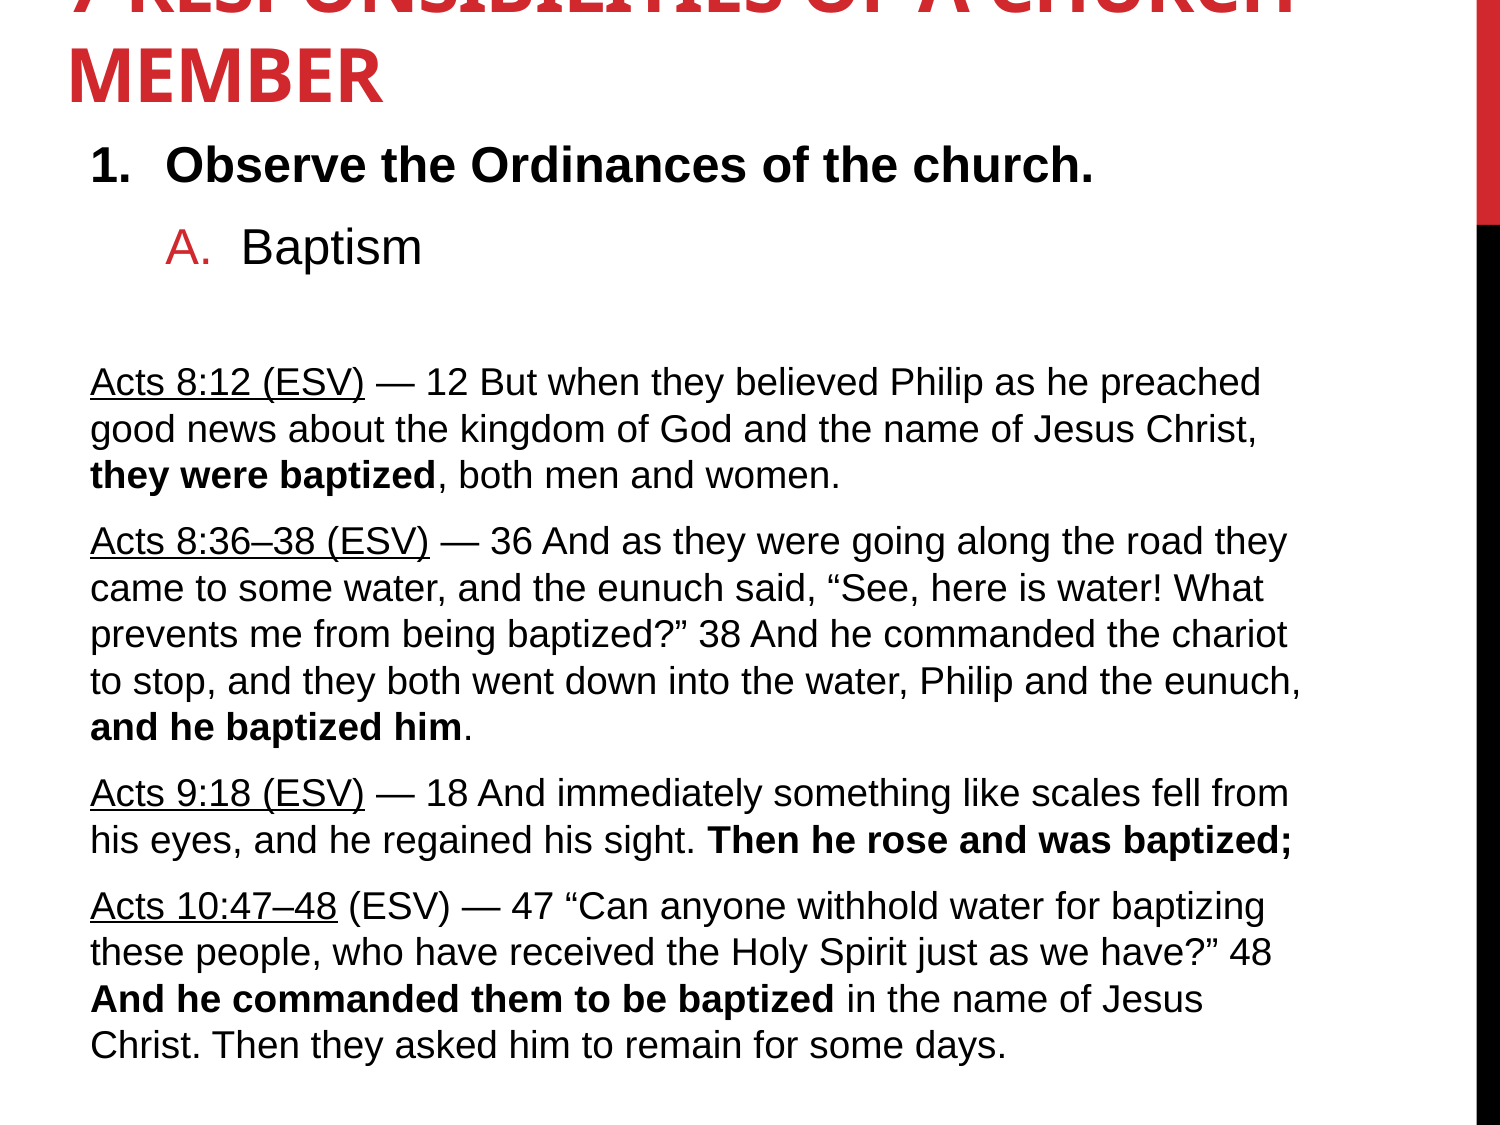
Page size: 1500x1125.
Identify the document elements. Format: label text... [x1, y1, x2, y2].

list Observe the Ordinances of the church. Baptism Acts 8:12 (ESV) — 12 But when they believed Philip as he preached good news about the kingdom of God and the name of Jesus Christ, they were baptized, both men and women. Acts 8:36–38 (ESV) — 36 And as they were going along the road they came to some water, and the eunuch said, “See, here is water! What prevents me from being baptized?” 38 And he commanded the chariot to stop, and they both went down into the water, Philip and the eunuch, and he baptized him. Acts 9:18 (ESV) — 18 And immediately something like scales fell from his eyes, and he regained his sight. Then he rose and was baptized; Acts 10:47–48 (ESV) — 47 “Can anyone withhold water for baptizing these people, who have received the Holy Spirit just as we have?” 48 And he commanded them to be baptized in the name of Jesus Christ. Then they asked him to remain for some days. [75, 125, 1325, 1088]
title 7 Responsibilities of a church member [50, 37, 1413, 125]
